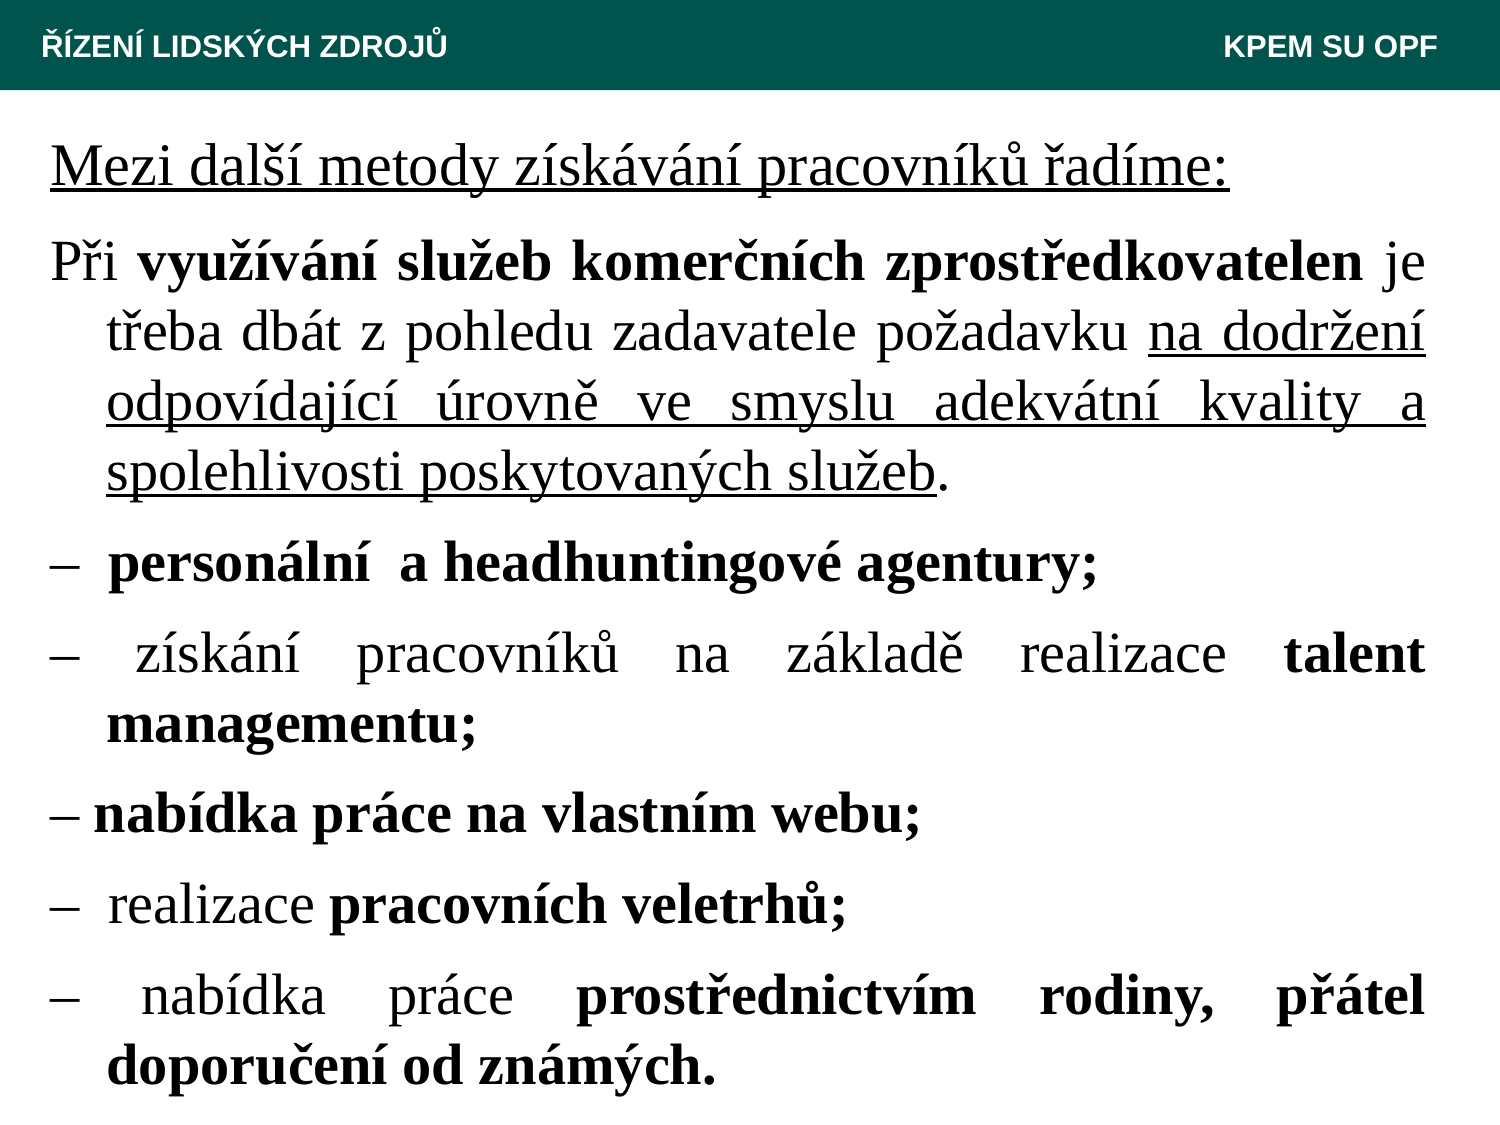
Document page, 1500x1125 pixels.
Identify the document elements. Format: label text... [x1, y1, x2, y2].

text_box ŘÍZENÍ LIDSKÝCH ZDROJŮ KPEM SU OPF [0, 0, 1500, 92]
list Mezi další metody získávání pracovníků řadíme: Při využívání služeb komerčních zprostředkovatelen je třeba dbát z pohledu zadavatele požadavku na dodržení odpovídající úrovně ve smyslu adekvátní kvality a spolehlivosti poskytovaných služeb. – personální a headhuntingové agentury; – získání pracovníků na základě realizace talent managementu; – nabídka práce na vlastním webu; – realizace pracovních veletrhů; – nabídka práce prostřednictvím rodiny, přátel doporučení od známých. [34, 116, 1442, 1091]
